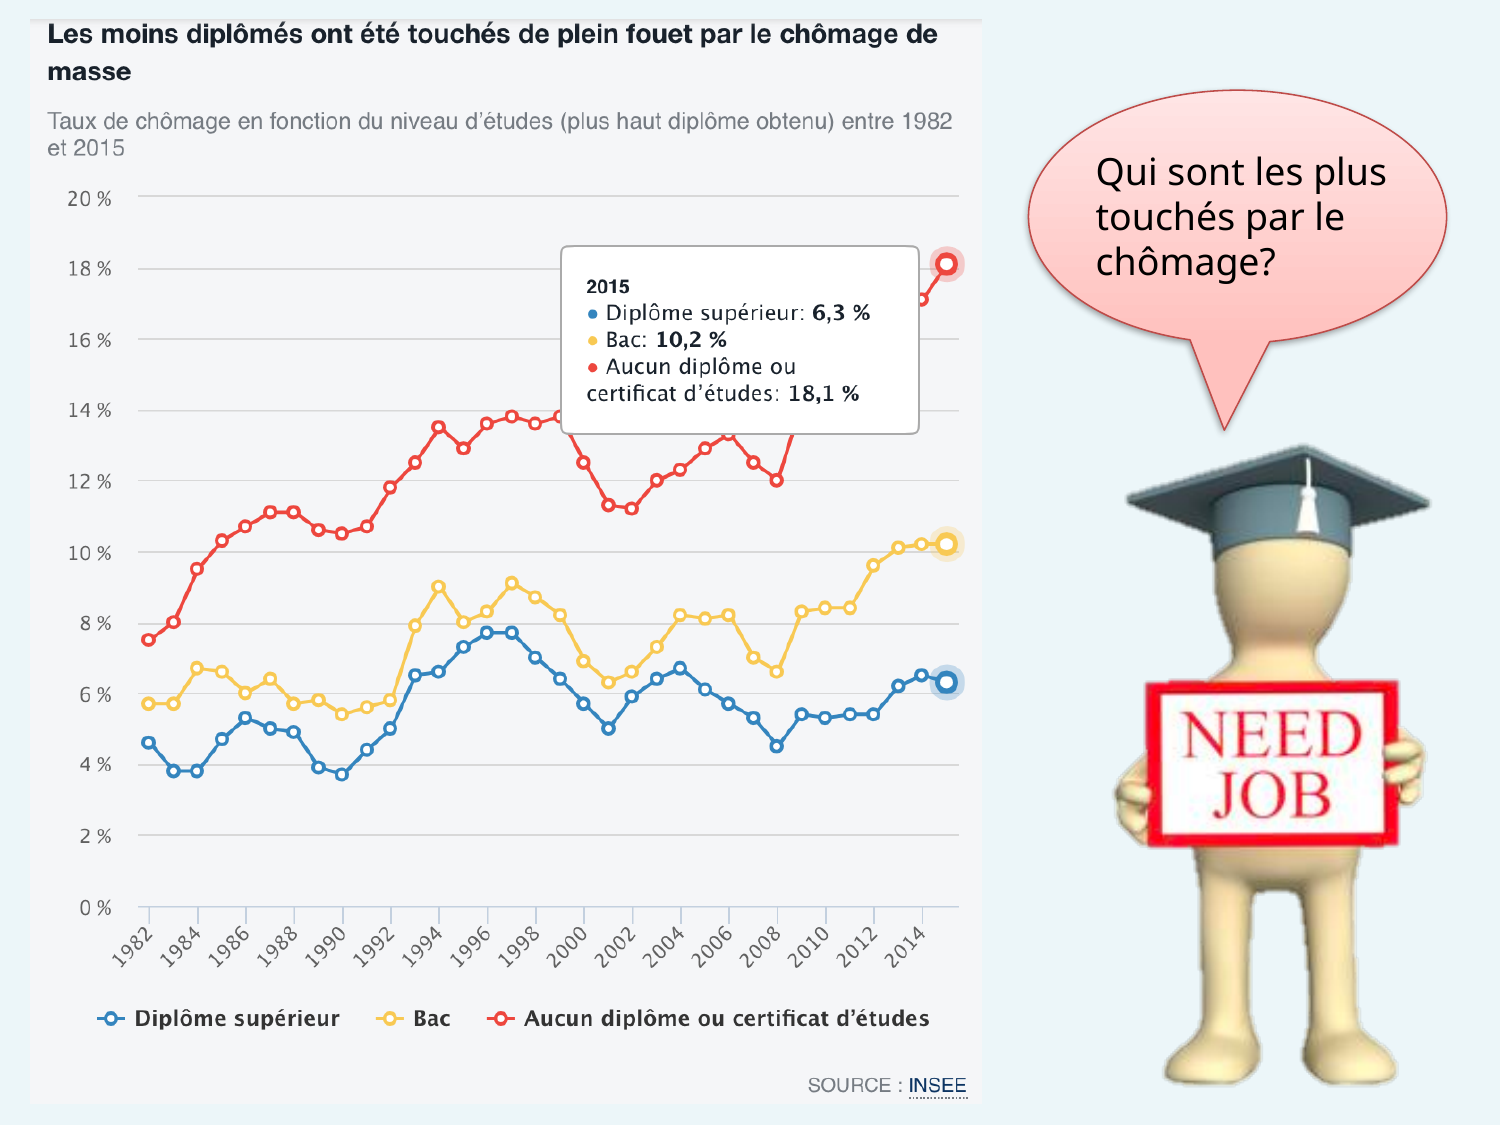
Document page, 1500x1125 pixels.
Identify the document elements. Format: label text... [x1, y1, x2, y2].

picture [1023, 428, 1500, 1125]
picture [30, 19, 983, 1104]
text_box Qui sont les plus touchés par le chômage? [1080, 140, 1447, 291]
text_box [1027, 89, 1408, 427]
